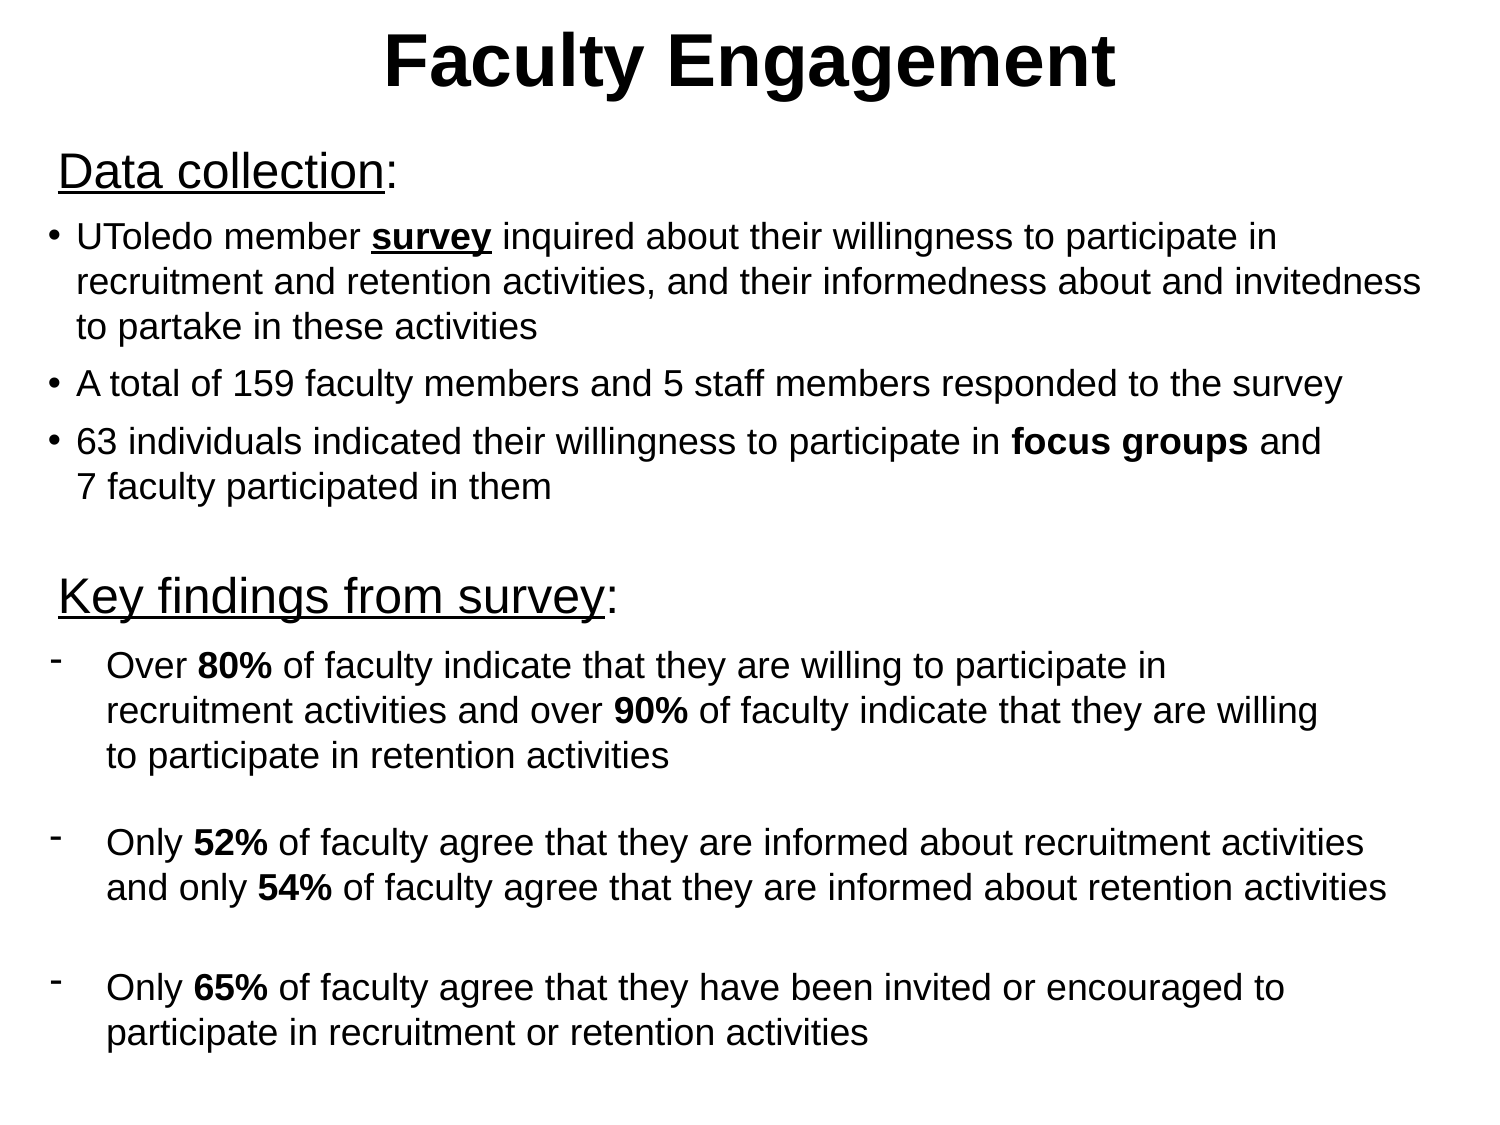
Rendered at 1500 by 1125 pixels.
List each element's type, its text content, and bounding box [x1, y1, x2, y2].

text_box Data collection: UToledo member survey inquired about their willingness to participate in recruitment and retention activities, and their informedness about and invitedness to partake in these activities A total of 159 faculty members and 5 staff members responded to the survey 63 individuals indicated their willingness to participate in focus groups and 7 faculty participated in them [33, 138, 1467, 515]
title Faculty Engagement [0, 0, 1500, 130]
text_box Only 52% of faculty agree that they are informed about recruitment activities and only 54% of faculty agree that they are informed about retention activities [25, 810, 1415, 966]
text_box Only 65% of faculty agree that they have been invited or encouraged to participate in recruitment or retention activities [25, 955, 1395, 1060]
text_box Over 80% of faculty indicate that they are willing to participate in recruitment activities and over 90% of faculty indicate that they are willing to participate in retention activities [25, 633, 1362, 762]
list Key findings from survey: [33, 562, 969, 633]
